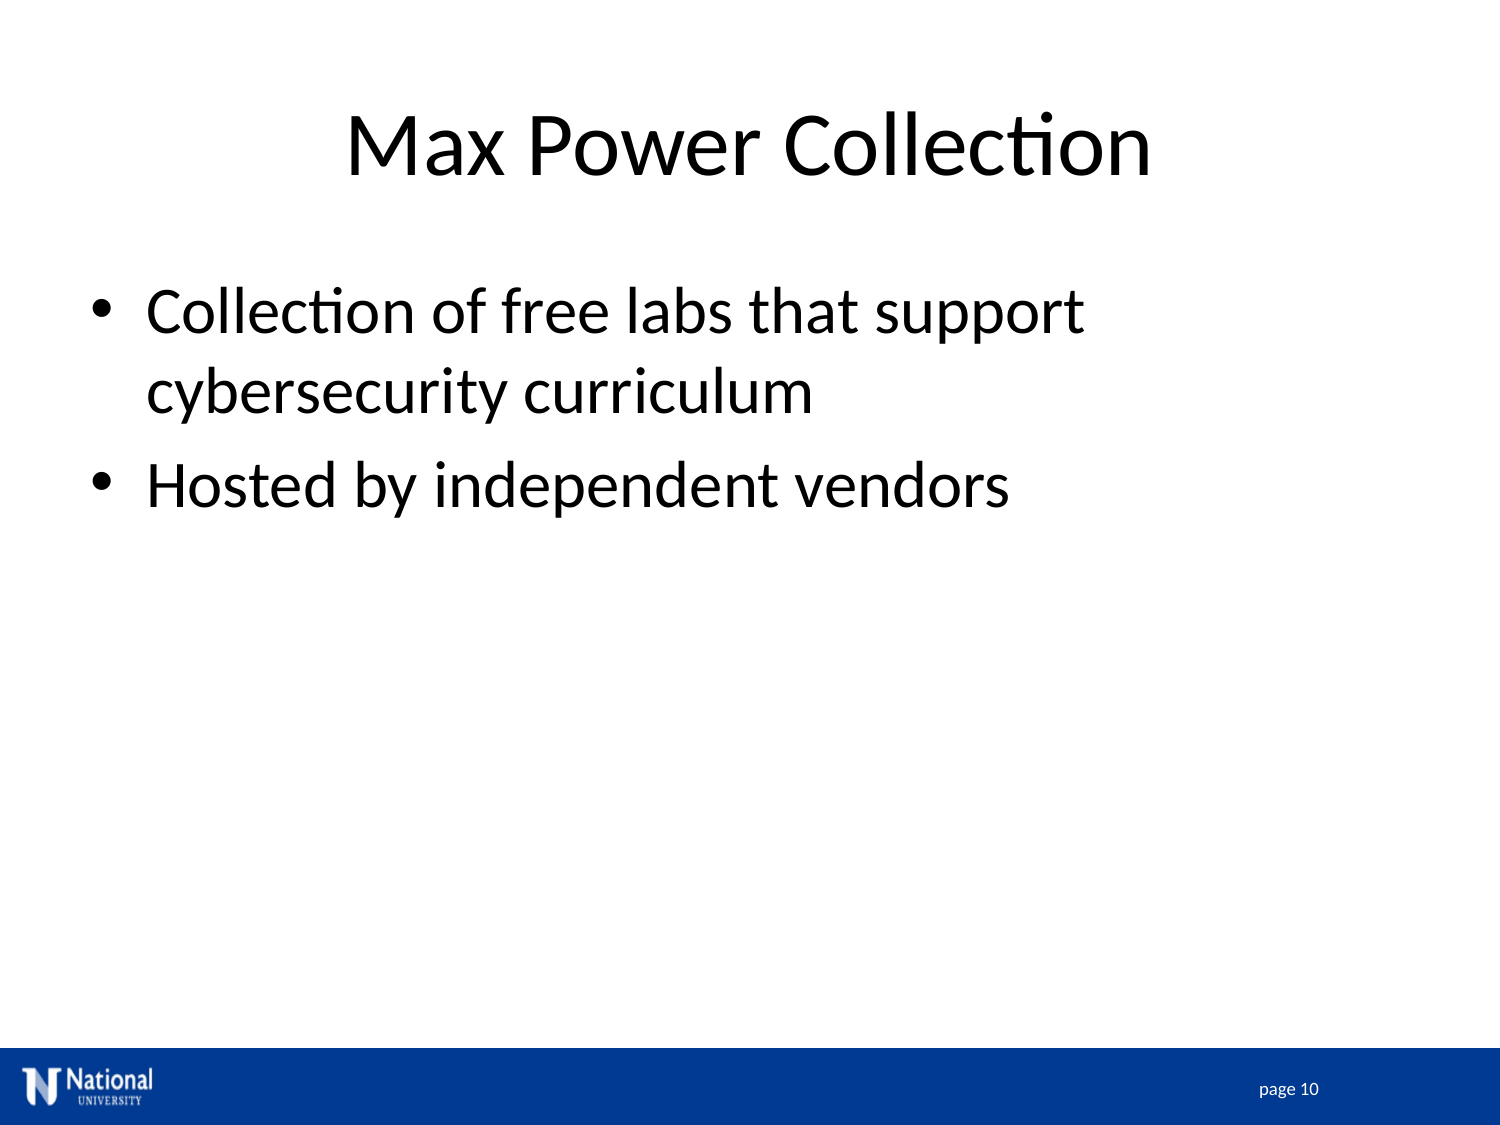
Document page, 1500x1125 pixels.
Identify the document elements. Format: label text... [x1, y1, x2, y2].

picture [6, 1046, 169, 1125]
list Collection of free labs that support cybersecurity curriculum Hosted by independent vendors [75, 259, 1425, 1003]
title Max Power Collection [75, 45, 1425, 233]
